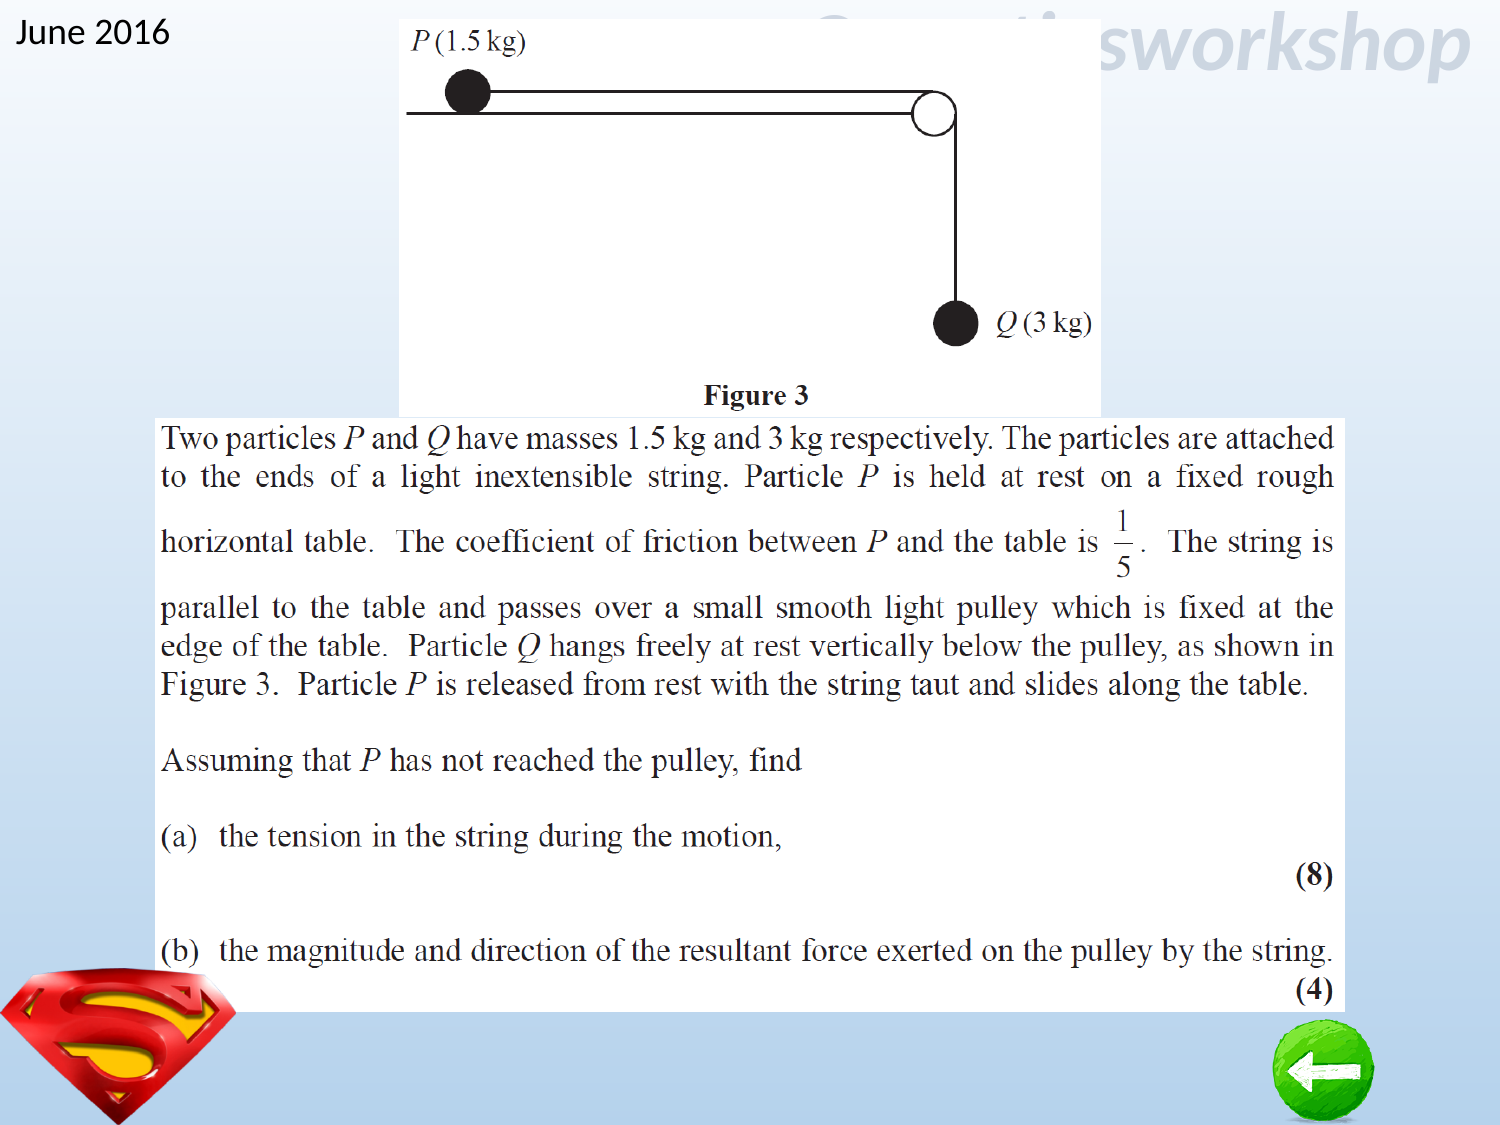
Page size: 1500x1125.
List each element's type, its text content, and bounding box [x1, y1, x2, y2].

picture [1270, 1019, 1376, 1125]
picture [0, 418, 1345, 1125]
text_box June 2016 [1, 0, 186, 60]
picture [399, 19, 1101, 417]
